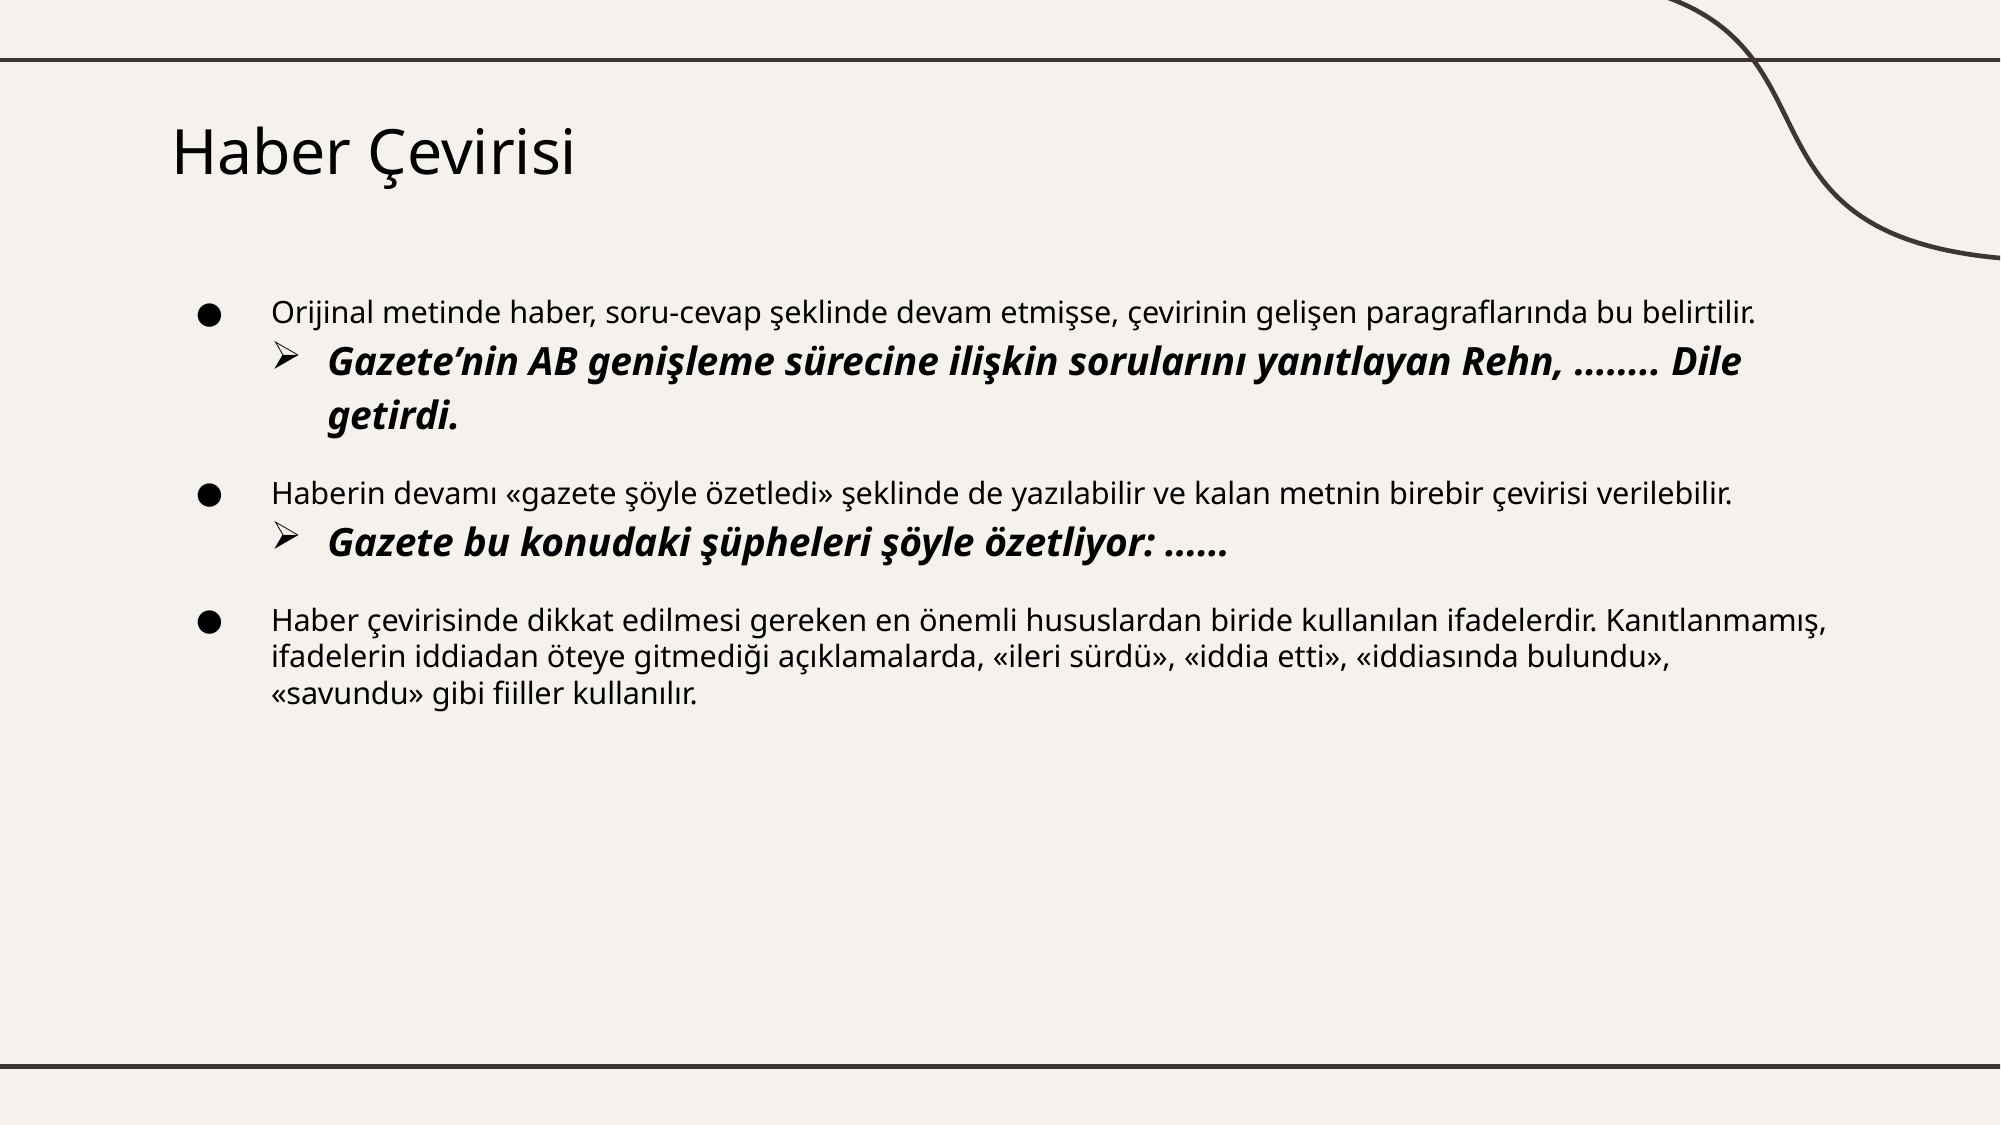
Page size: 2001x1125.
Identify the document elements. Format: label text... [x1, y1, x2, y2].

list Orijinal metinde haber, soru-cevap şeklinde devam etmişse, çevirinin gelişen paragraflarında bu belirtilir. Gazete’nin AB genişleme sürecine ilişkin sorularını yanıtlayan Rehn, …….. Dile getirdi. Haberin devamı «gazete şöyle özetledi» şeklinde de yazılabilir ve kalan metnin birebir çevirisi verilebilir. Gazete bu konudaki şüpheleri şöyle özetliyor: …… Haber çevirisinde dikkat edilmesi gereken en önemli hususlardan biride kullanılan ifadelerdir. Kanıtlanmamış, ifadelerin iddiadan öteye gitmediği açıklamalarda, «ileri sürdü», «iddia etti», «iddiasında bulundu», «savundu» gibi fiiller kullanılır. [156, 278, 1844, 1000]
title Haber Çevirisi [156, 97, 1187, 223]
